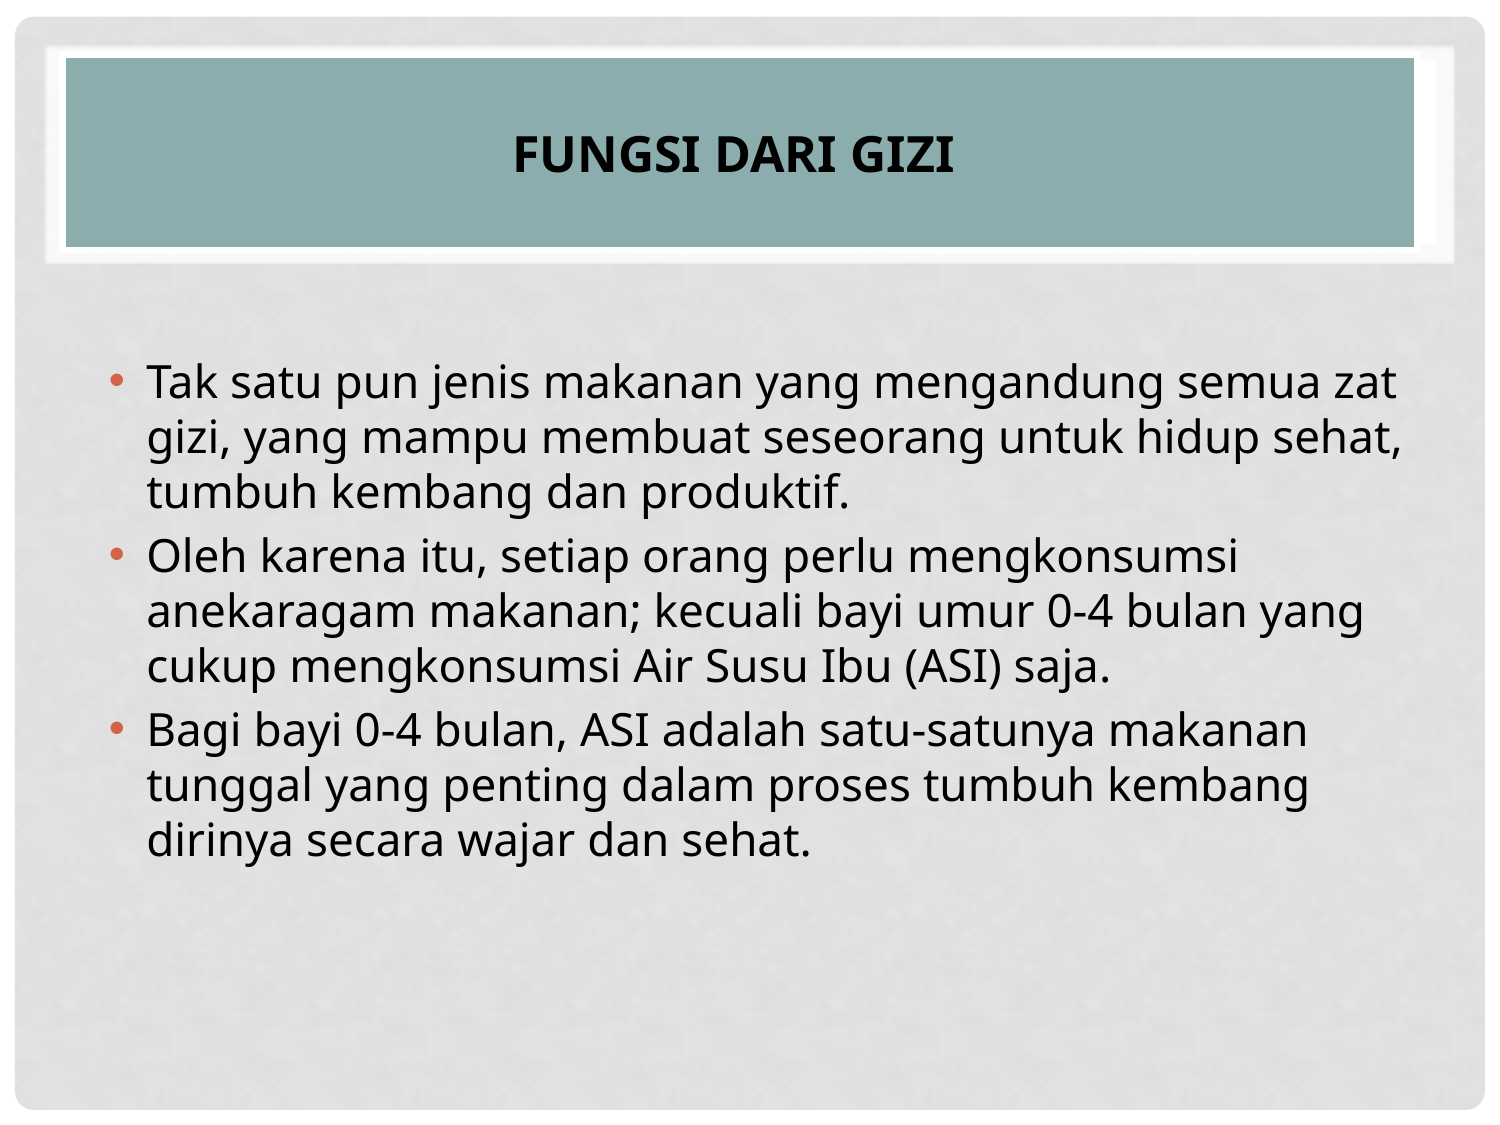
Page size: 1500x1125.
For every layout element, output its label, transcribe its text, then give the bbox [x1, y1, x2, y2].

title FUNGSI DARI Gizi [59, 51, 1421, 253]
list Tak satu pun jenis makanan yang mengandung semua zat gizi, yang mampu membuat seseorang untuk hidup sehat, tumbuh kembang dan produktif. Oleh karena itu, setiap orang perlu mengkonsumsi anekaragam makanan; kecuali bayi umur 0-4 bulan yang cukup mengkonsumsi Air Susu Ibu (ASI) saja. Bagi bayi 0-4 bulan, ASI adalah satu-satunya makanan tunggal yang penting dalam proses tumbuh kembang dirinya secara wajar dan sehat. [75, 345, 1425, 1063]
